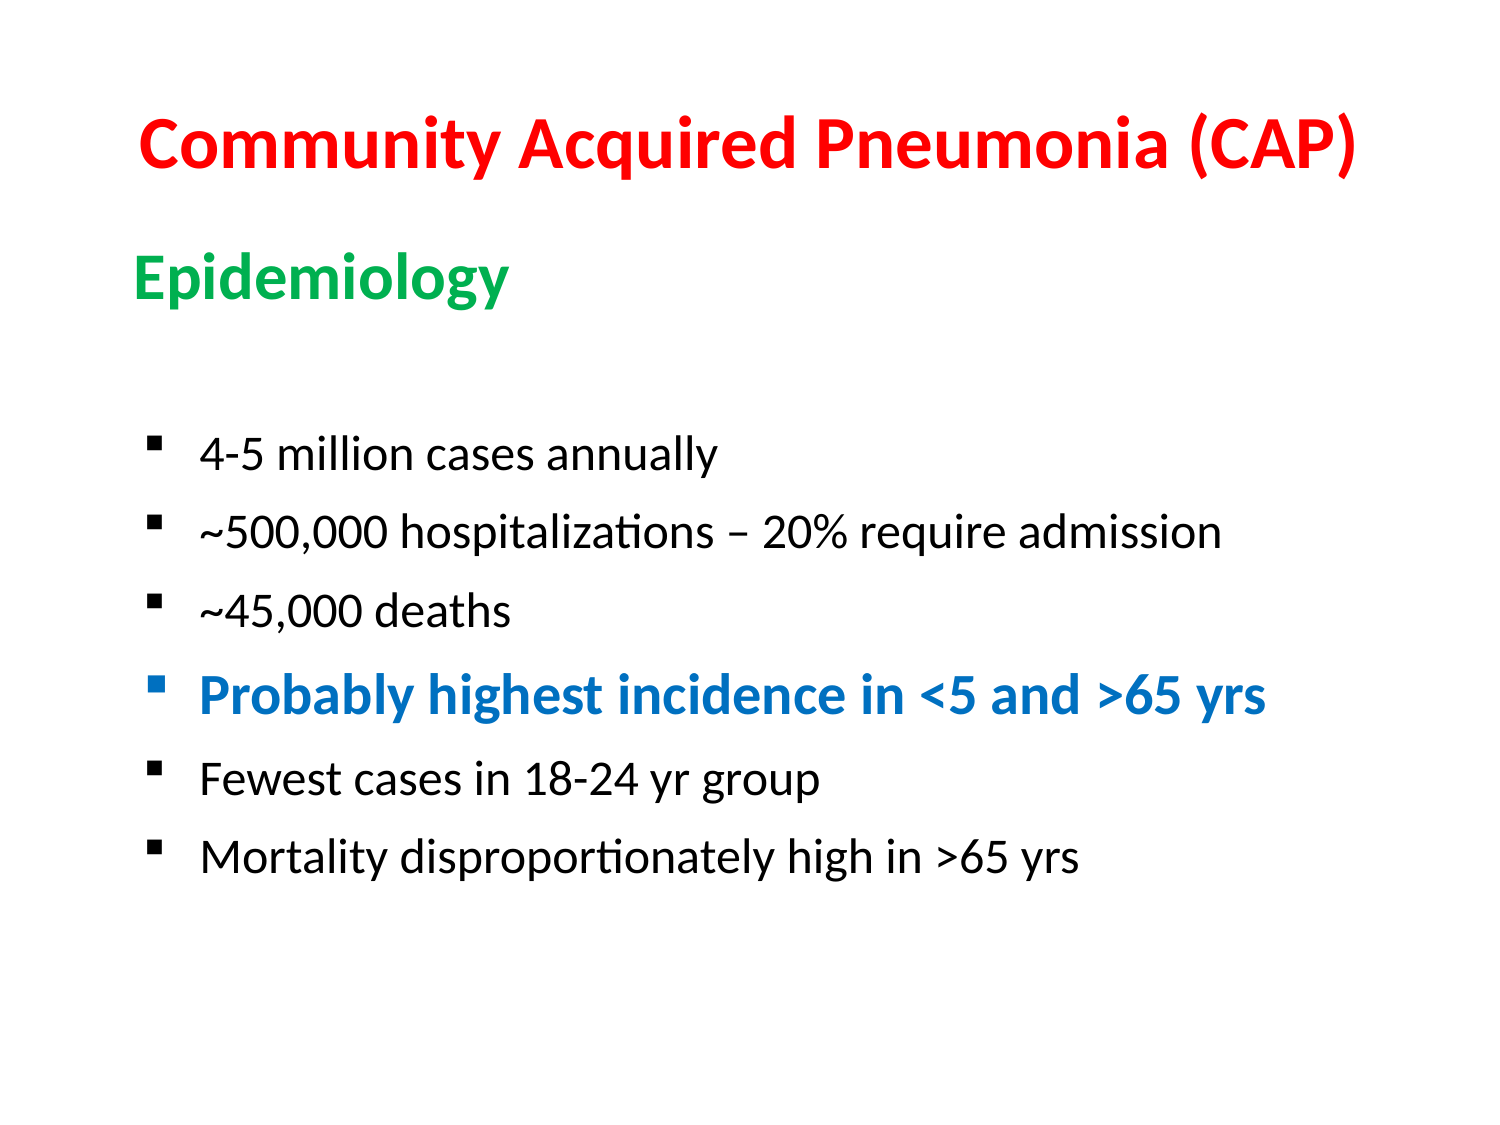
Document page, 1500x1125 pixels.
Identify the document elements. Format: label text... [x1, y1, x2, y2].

list Epidemiology 4-5 million cases annually ~500,000 hospitalizations – 20% require admission ~45,000 deaths Probably highest incidence in <5 and >65 yrs Fewest cases in 18-24 yr group Mortality disproportionately high in >65 yrs [62, 224, 1463, 1063]
title Community Acquired Pneumonia (CAP) [74, 44, 1426, 224]
